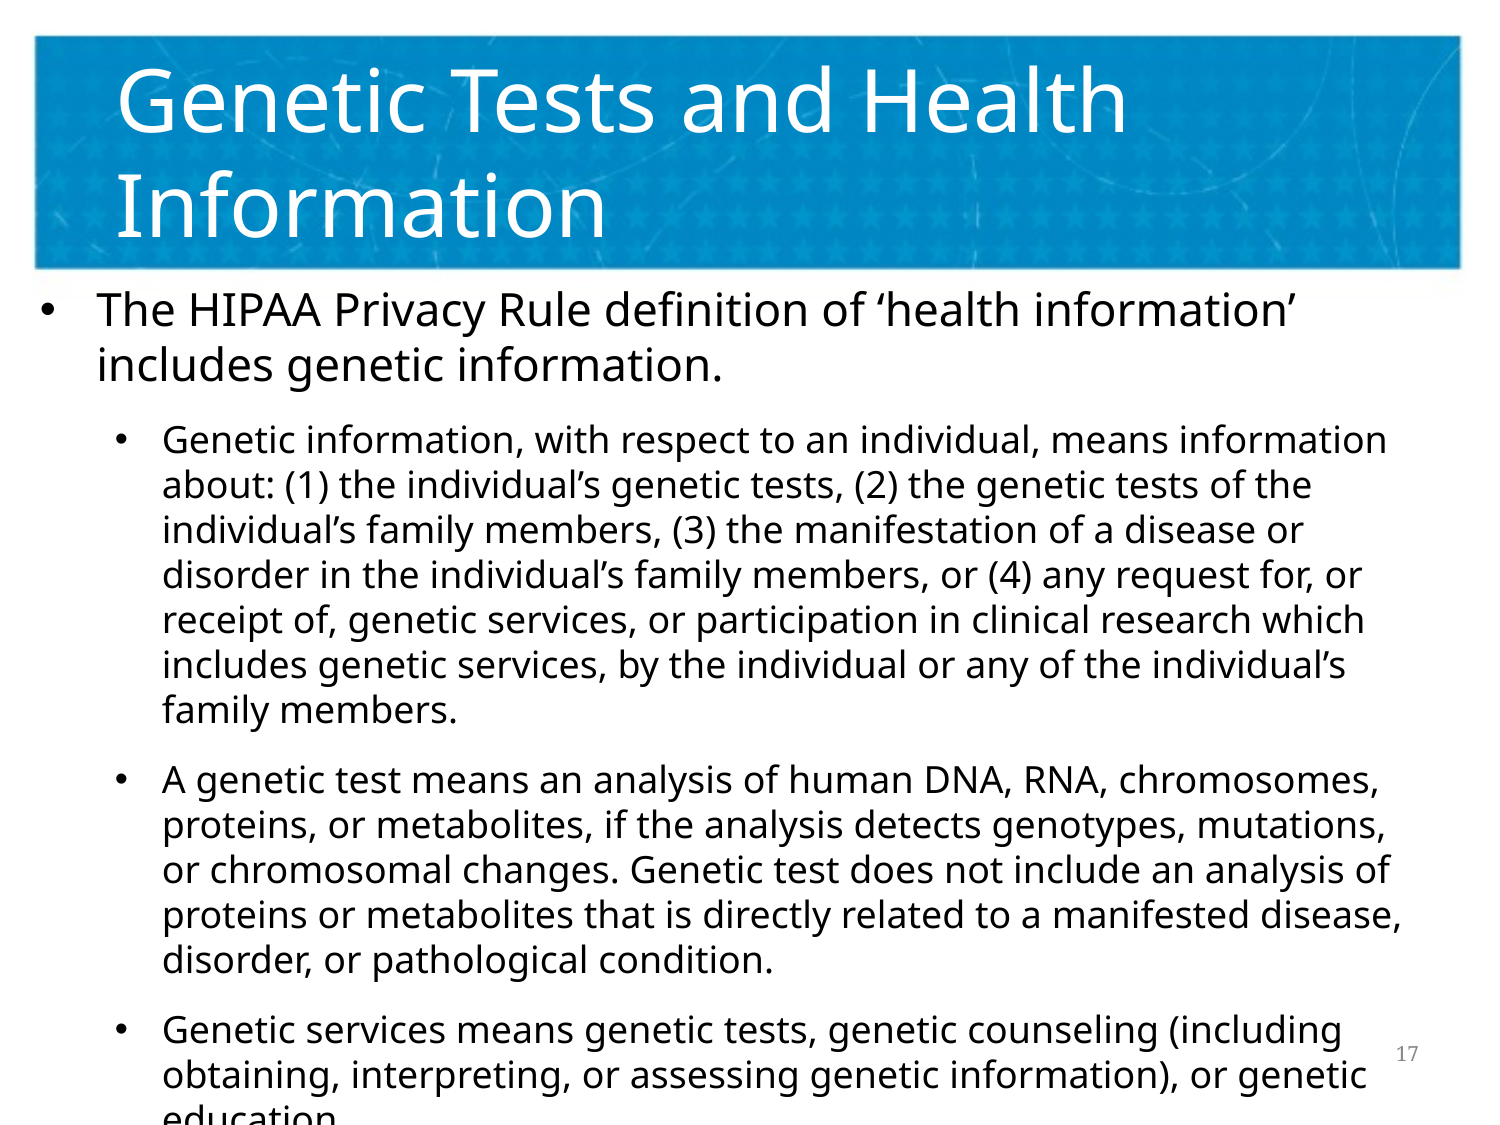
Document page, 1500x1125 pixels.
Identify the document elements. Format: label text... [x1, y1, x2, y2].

list The HIPAA Privacy Rule definition of ‘health information’ includes genetic information. Genetic information, with respect to an individual, means information about: (1) the individual’s genetic tests, (2) the genetic tests of the individual’s family members, (3) the manifestation of a disease or disorder in the individual’s family members, or (4) any request for, or receipt of, genetic services, or participation in clinical research which includes genetic services, by the individual or any of the individual’s family members. A genetic test means an analysis of human DNA, RNA, chromosomes, proteins, or metabolites, if the analysis detects genotypes, mutations, or chromosomal changes. Genetic test does not include an analysis of proteins or metabolites that is directly related to a manifested disease, disorder, or pathological condition. Genetic services means genetic tests, genetic counseling (including obtaining, interpreting, or assessing genetic information), or genetic education. [24, 273, 1439, 1077]
title Genetic Tests and Health Information [100, 74, 1439, 263]
picture [0, 0, 1500, 1125]
slide_number 17 [1074, 1074, 1425, 1125]
